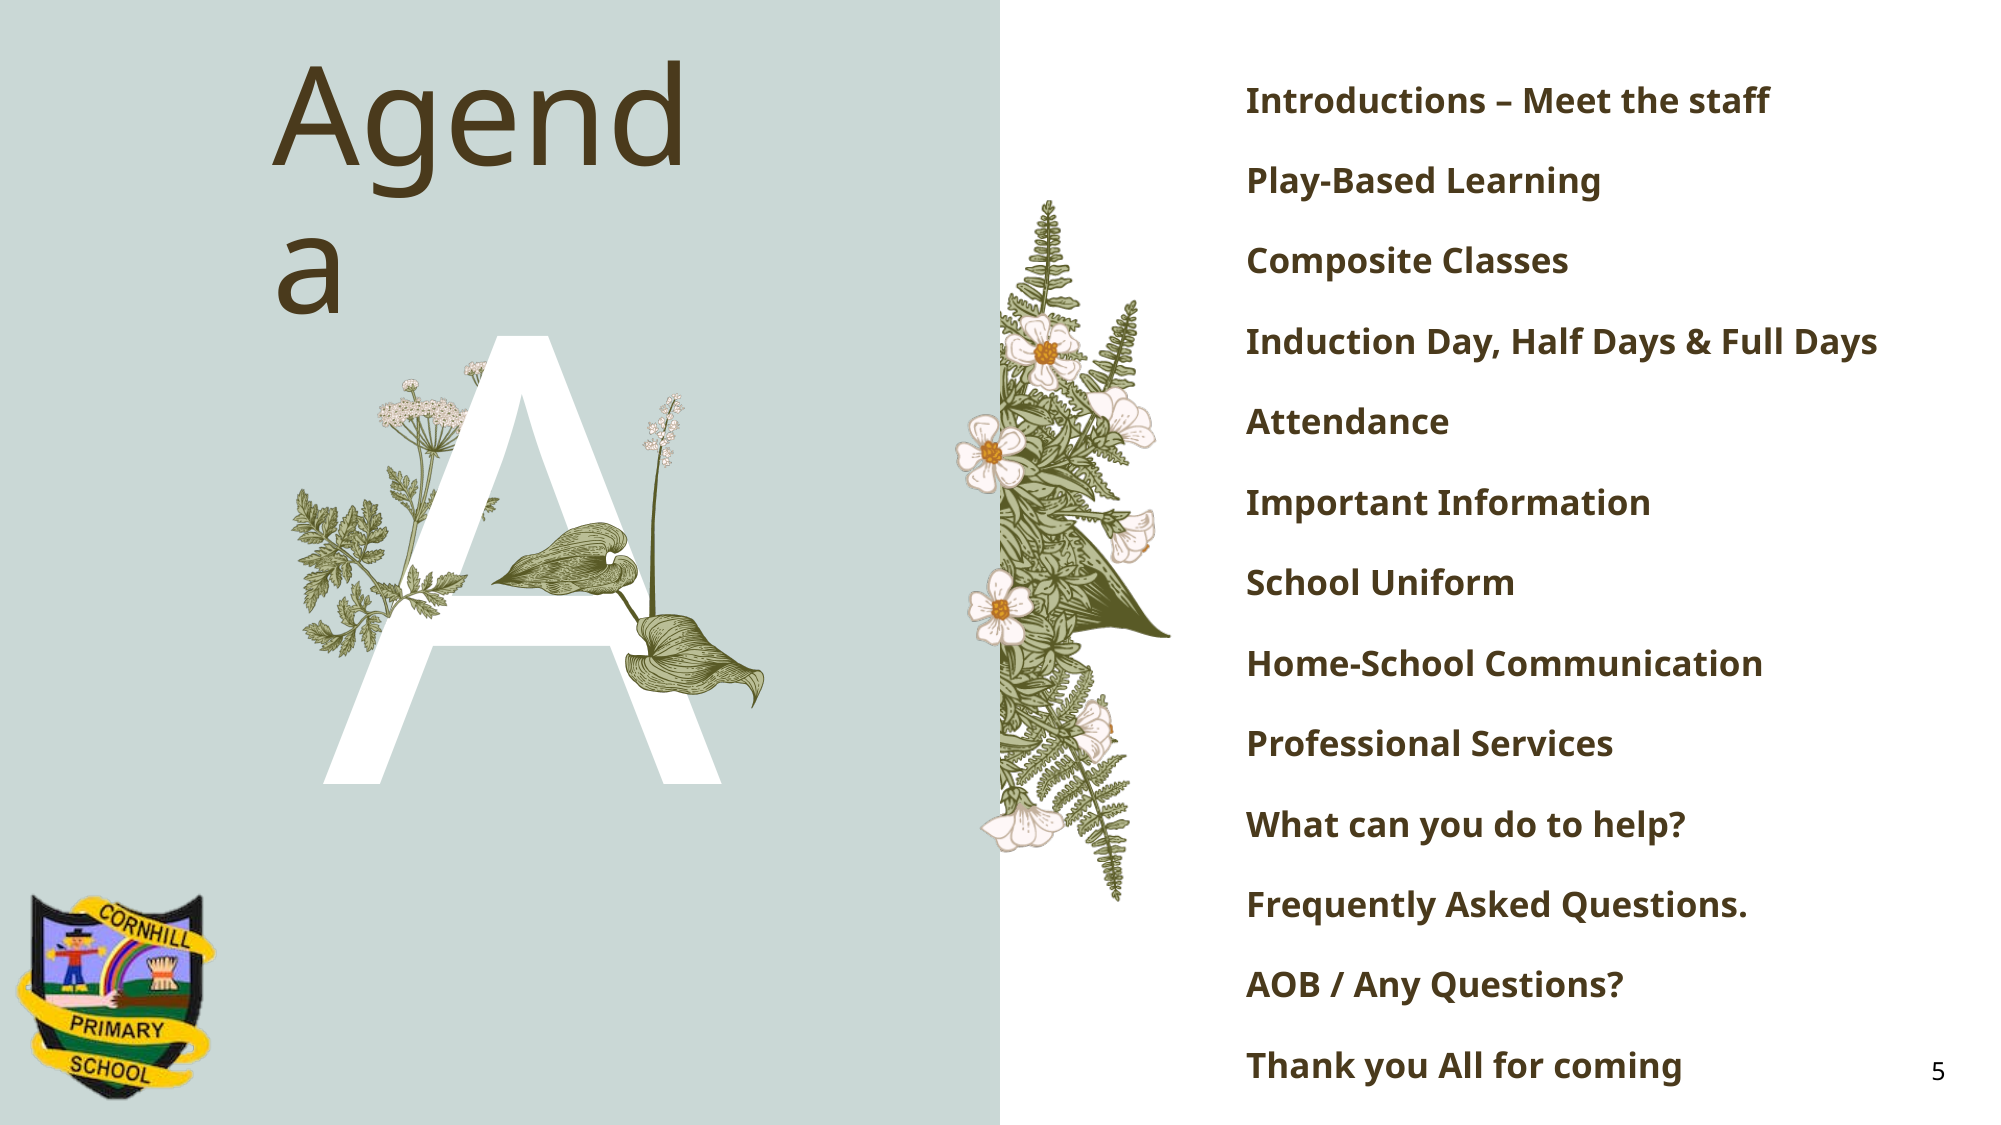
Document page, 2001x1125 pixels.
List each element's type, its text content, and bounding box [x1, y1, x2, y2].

slide_number 5 [1510, 1042, 1961, 1103]
picture [947, 190, 1186, 912]
list A [201, 233, 845, 930]
picture [9, 871, 224, 1125]
title Agenda [257, 28, 740, 233]
picture [258, 384, 776, 718]
list Introductions – Meet the staff Play-Based Learning Composite Classes Induction Day, Half Days & Full Days Attendance Important Information School Uniform Home-School Communication Professional Services What can you do to help? Frequently Asked Questions. AOB / Any Questions? Thank you All for coming [1231, 49, 1899, 1125]
